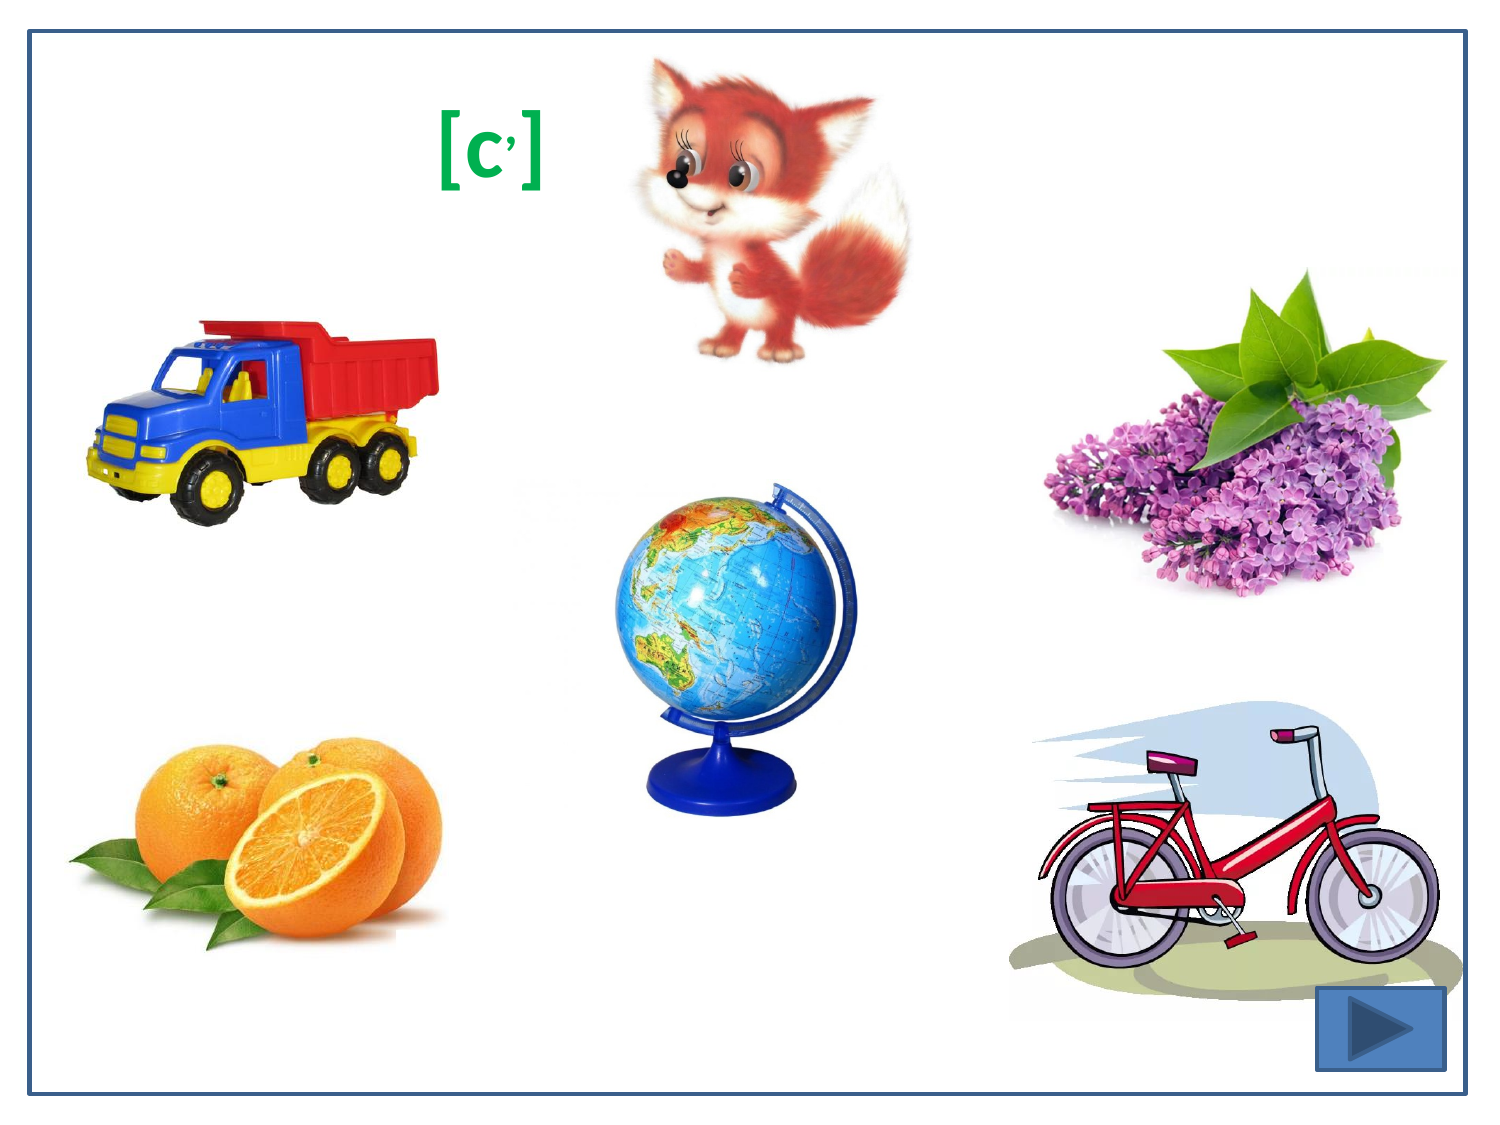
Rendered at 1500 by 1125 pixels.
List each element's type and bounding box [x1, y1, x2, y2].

picture [513, 479, 886, 820]
text_box [27, 29, 1468, 1096]
picture [619, 54, 914, 386]
picture [1009, 680, 1463, 1021]
picture [1009, 266, 1466, 611]
picture [64, 266, 456, 558]
picture [64, 644, 449, 1029]
